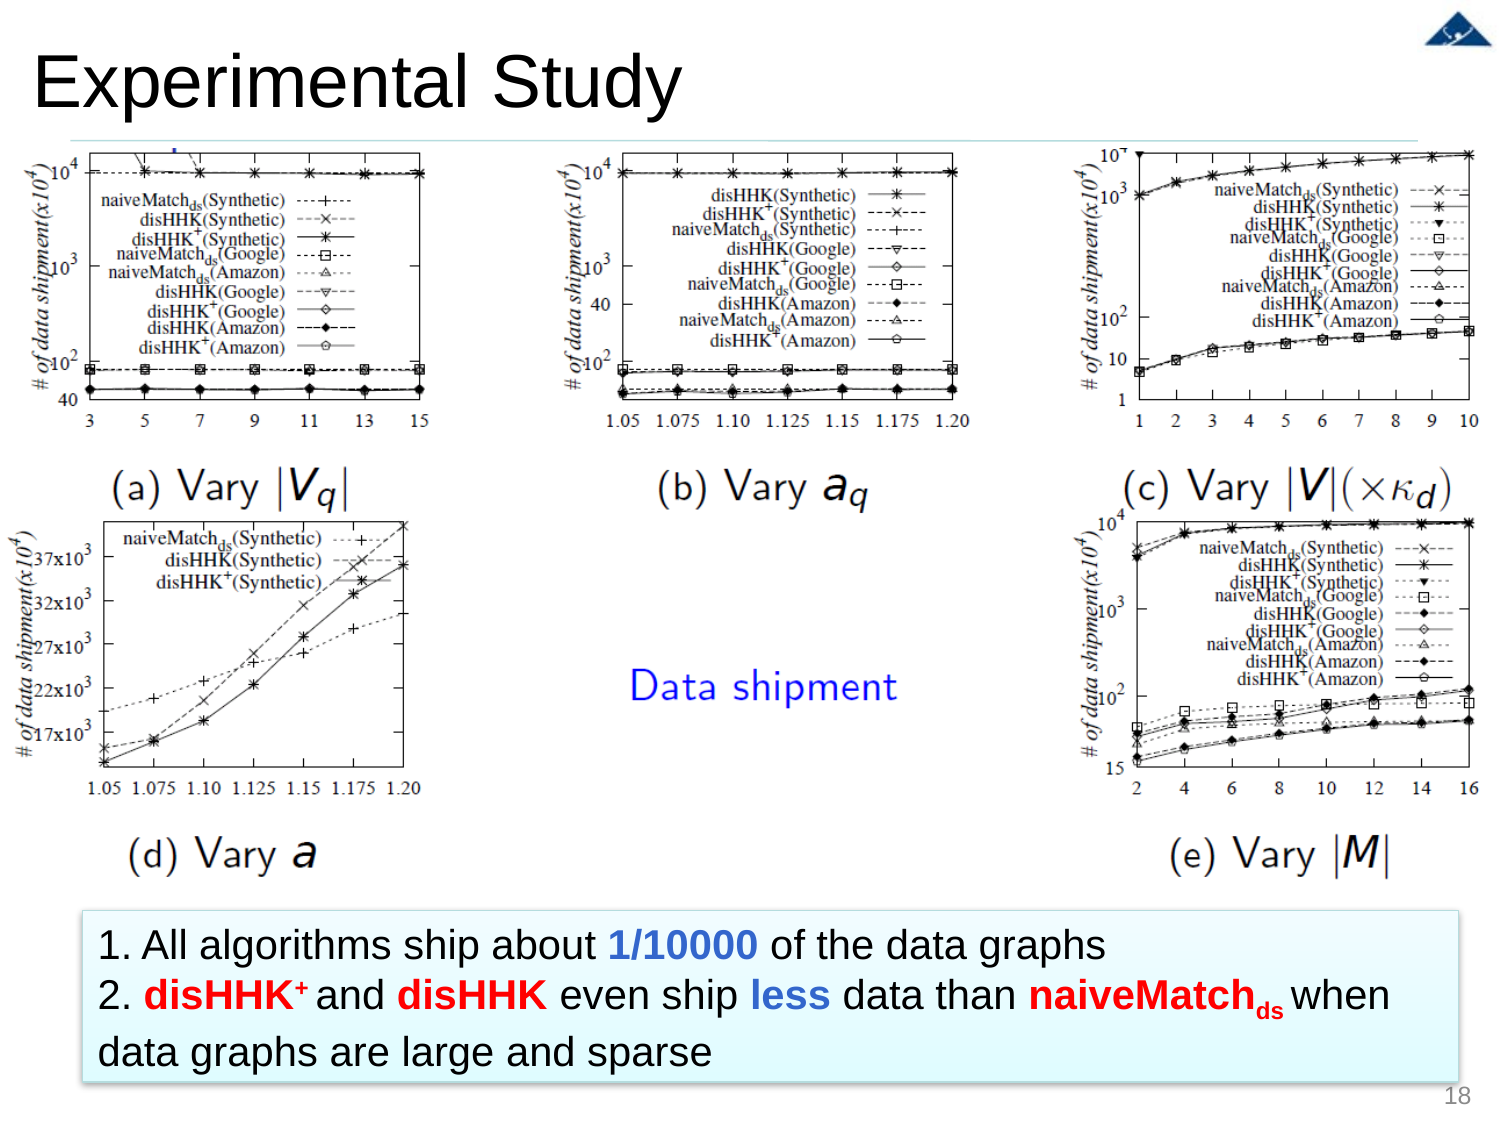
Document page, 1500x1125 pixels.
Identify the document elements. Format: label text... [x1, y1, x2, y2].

picture [1417, 0, 1500, 61]
title Experimental Study [17, 11, 1483, 143]
picture [0, 148, 1500, 914]
slide_number 18 [1136, 1065, 1487, 1125]
text_box 1. All algorithms ship about 1/10000 of the data graphs 2. disHHK+ and disHHK even ship less data than naiveMatchds when data graphs are large and sparse [82, 921, 1459, 1083]
